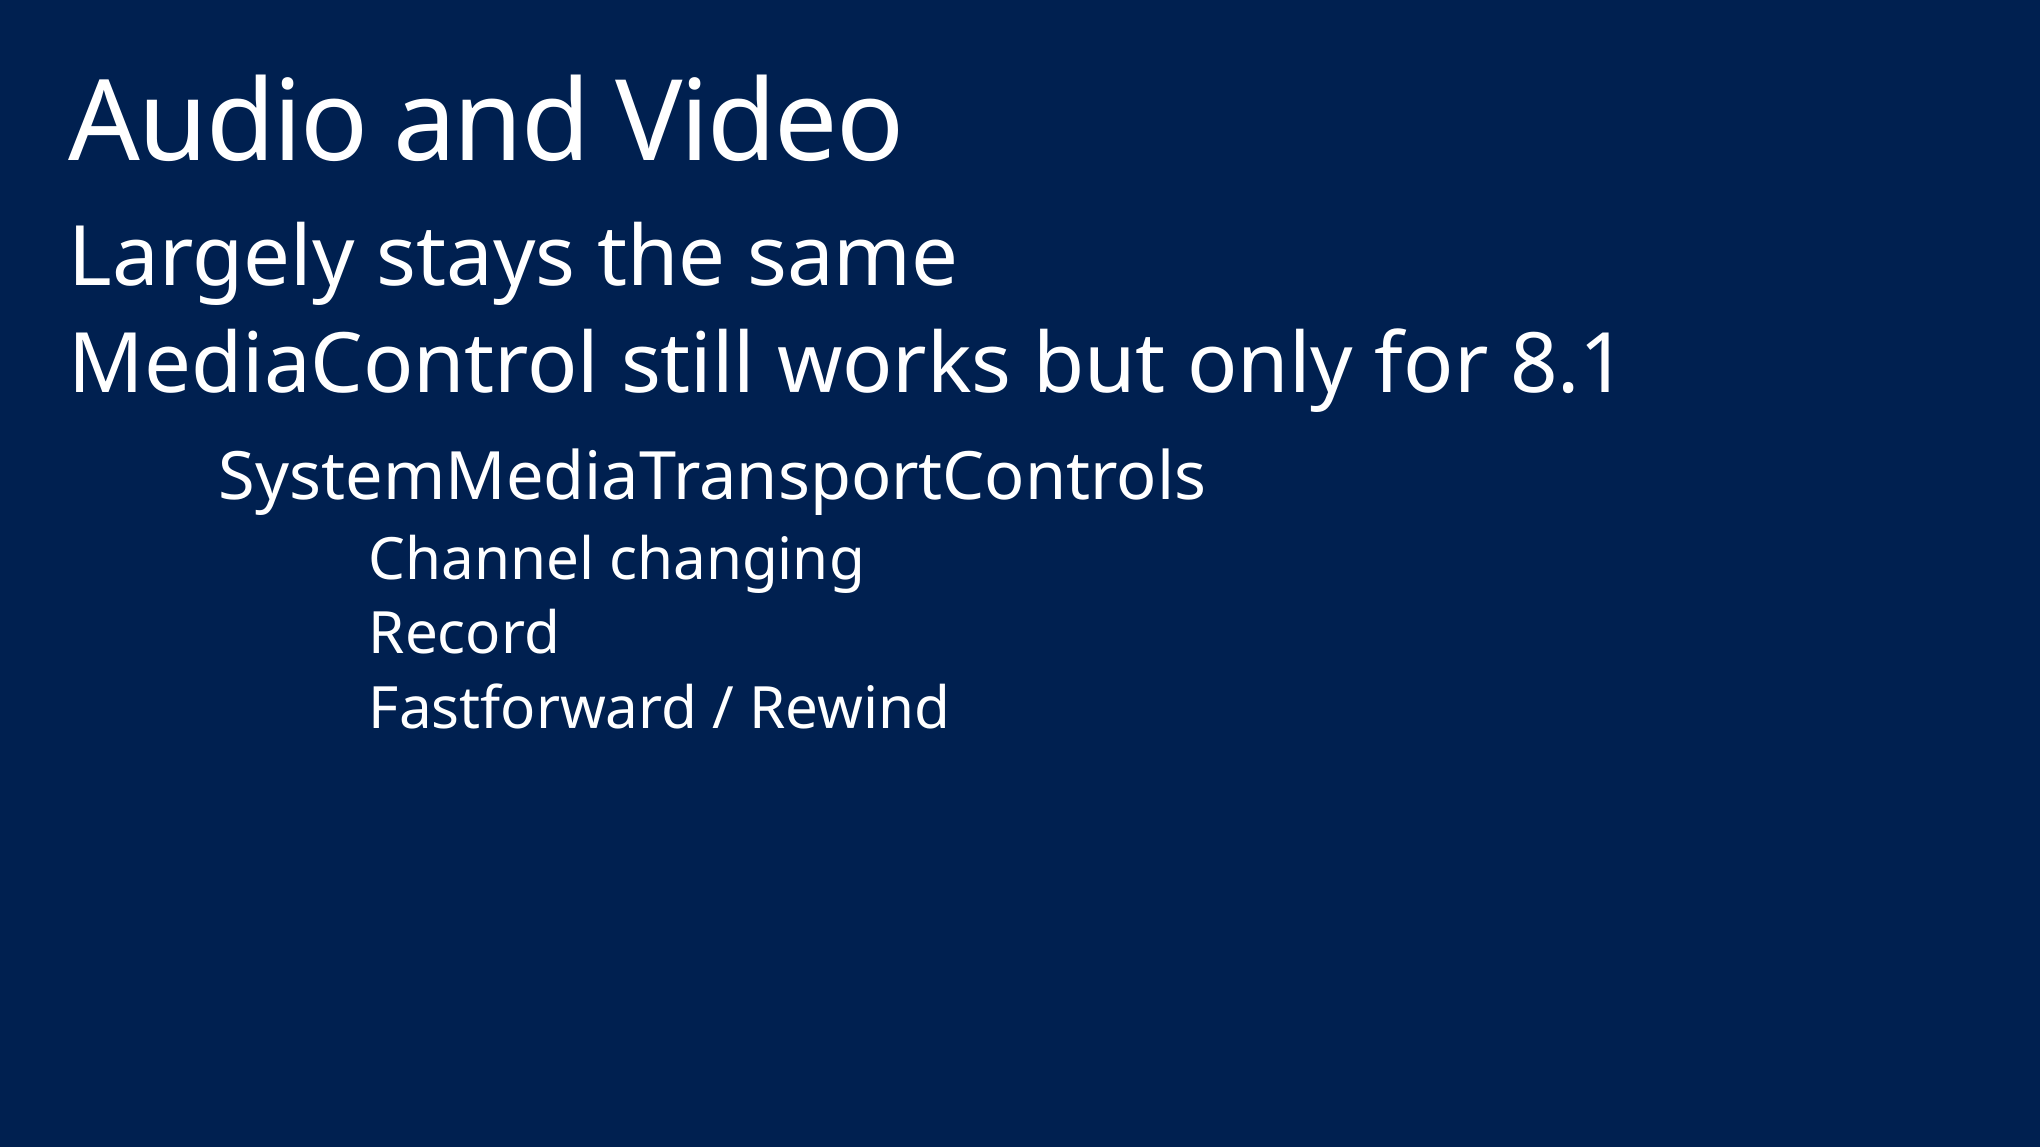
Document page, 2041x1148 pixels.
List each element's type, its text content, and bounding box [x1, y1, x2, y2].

title Audio and Video [45, 48, 1996, 198]
list Largely stays the same MediaControl still works but only for 8.1 SystemMediaTransportControls Channel changing Record Fastforward / Rewind [45, 198, 1996, 887]
